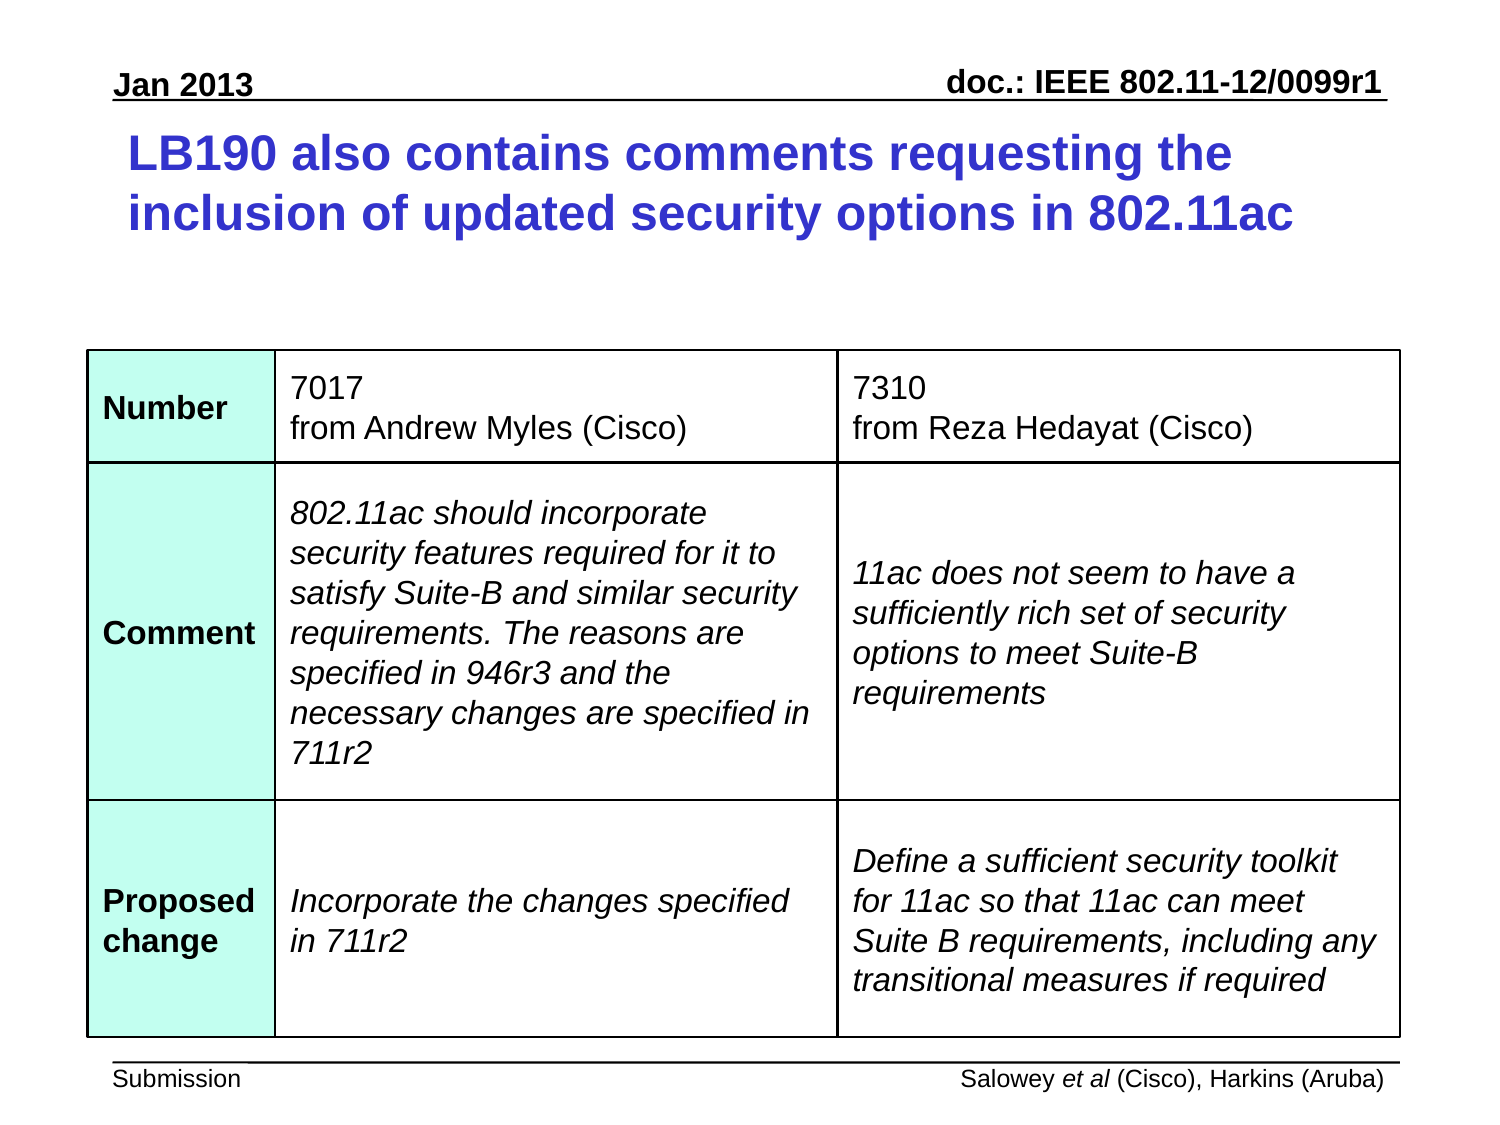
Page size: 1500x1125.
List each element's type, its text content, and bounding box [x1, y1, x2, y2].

title LB190 also contains comments requesting the inclusion of updated security options in 802.11ac [112, 112, 1388, 288]
footer Salowey et al (Cisco), Harkins (Aruba) [924, 1062, 1400, 1093]
text_box 802.11ac should incorporate security features required for it to satisfy Suite-B and similar security requirements. The reasons are specified in 946r3 and the necessary changes are specified in 711r2 [275, 463, 837, 799]
text_box 7017 from Andrew Myles (Cisco) [275, 350, 837, 463]
text_box Incorporate the changes specified in 711r2 [275, 799, 837, 1038]
text_box Number [87, 350, 275, 463]
text_box Comment [87, 463, 275, 799]
text_box Define a sufficient security toolkit for 11ac so that 11ac can meet Suite B requirements, including any transitional measures if required [837, 799, 1400, 1038]
text_box 11ac does not seem to have a sufficiently rich set of security options to meet Suite-B requirements [837, 463, 1400, 799]
text_box 7310 from Reza Hedayat (Cisco) [837, 350, 1400, 463]
text_box Proposed change [87, 799, 275, 1038]
